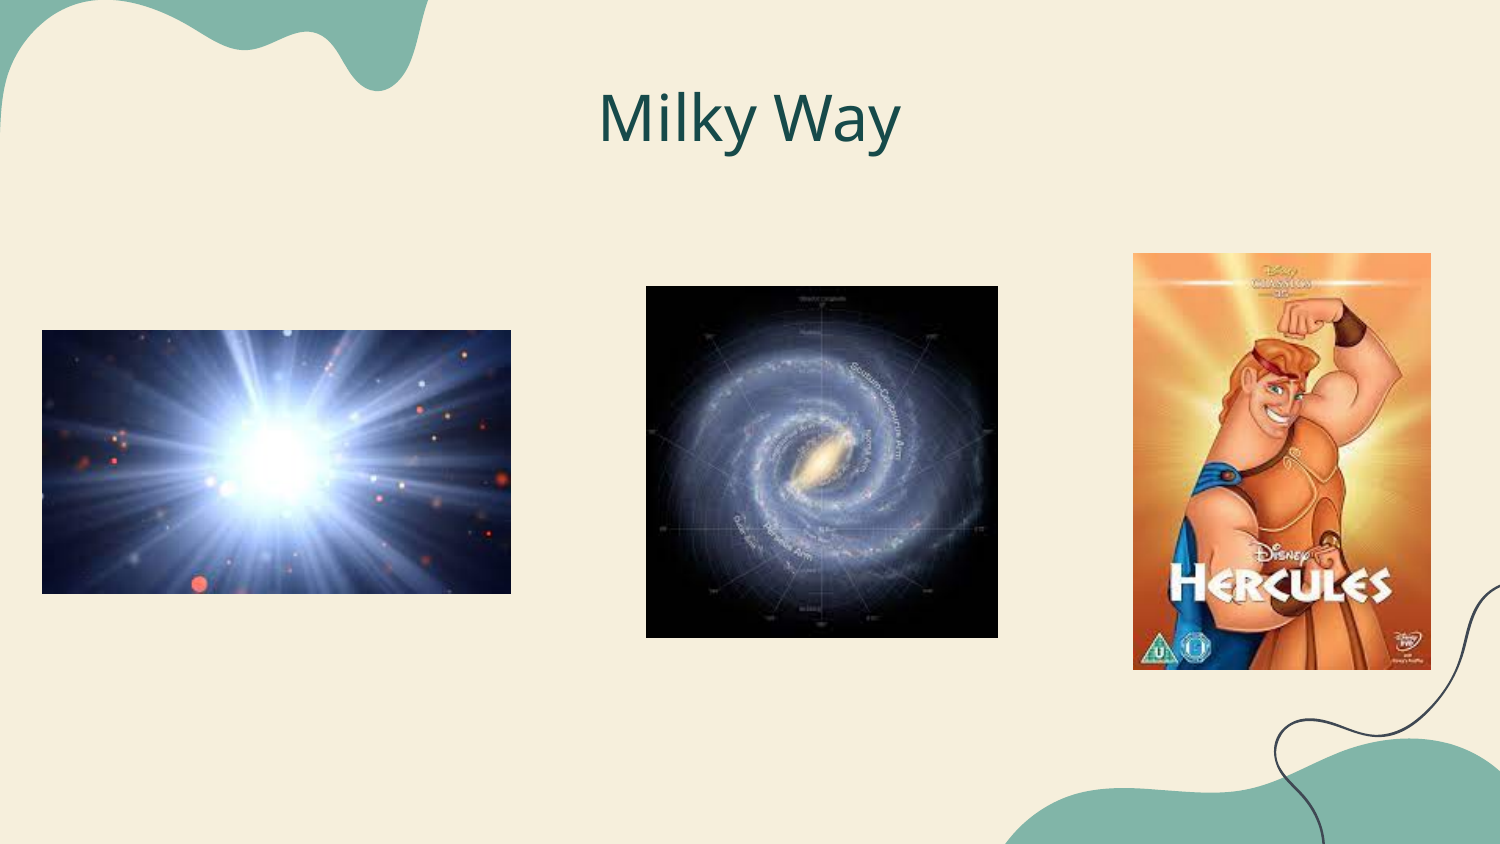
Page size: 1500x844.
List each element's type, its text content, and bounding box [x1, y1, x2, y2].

picture [1133, 253, 1431, 670]
title Milky Way [116, 77, 1383, 152]
picture [646, 285, 999, 638]
picture [41, 330, 512, 594]
